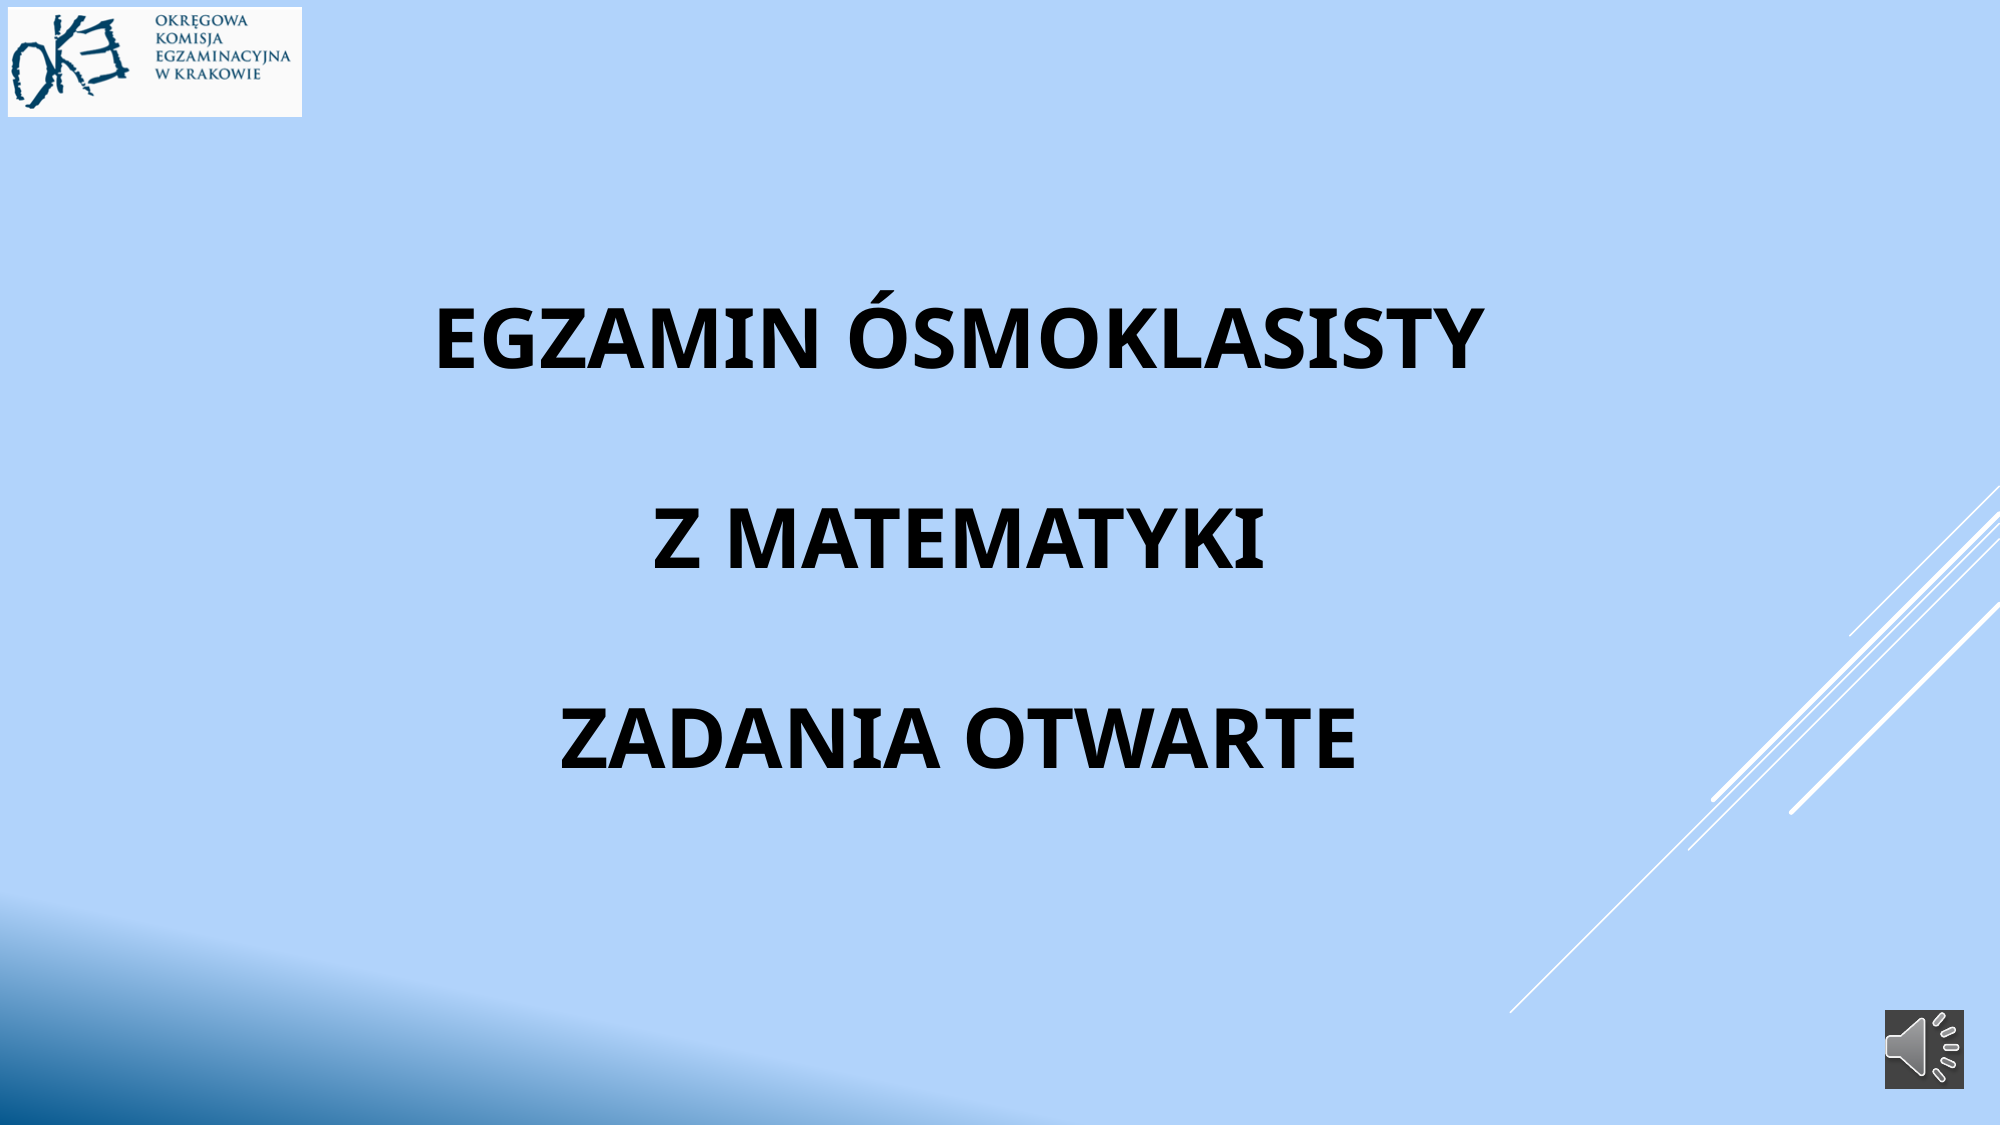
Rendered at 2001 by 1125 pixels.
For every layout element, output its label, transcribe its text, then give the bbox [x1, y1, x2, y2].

picture [7, 7, 302, 117]
text_box Egzamin ósmoklasisty z matematyki Zadania otwarte [240, 277, 1679, 793]
picture [1884, 1009, 1965, 1090]
